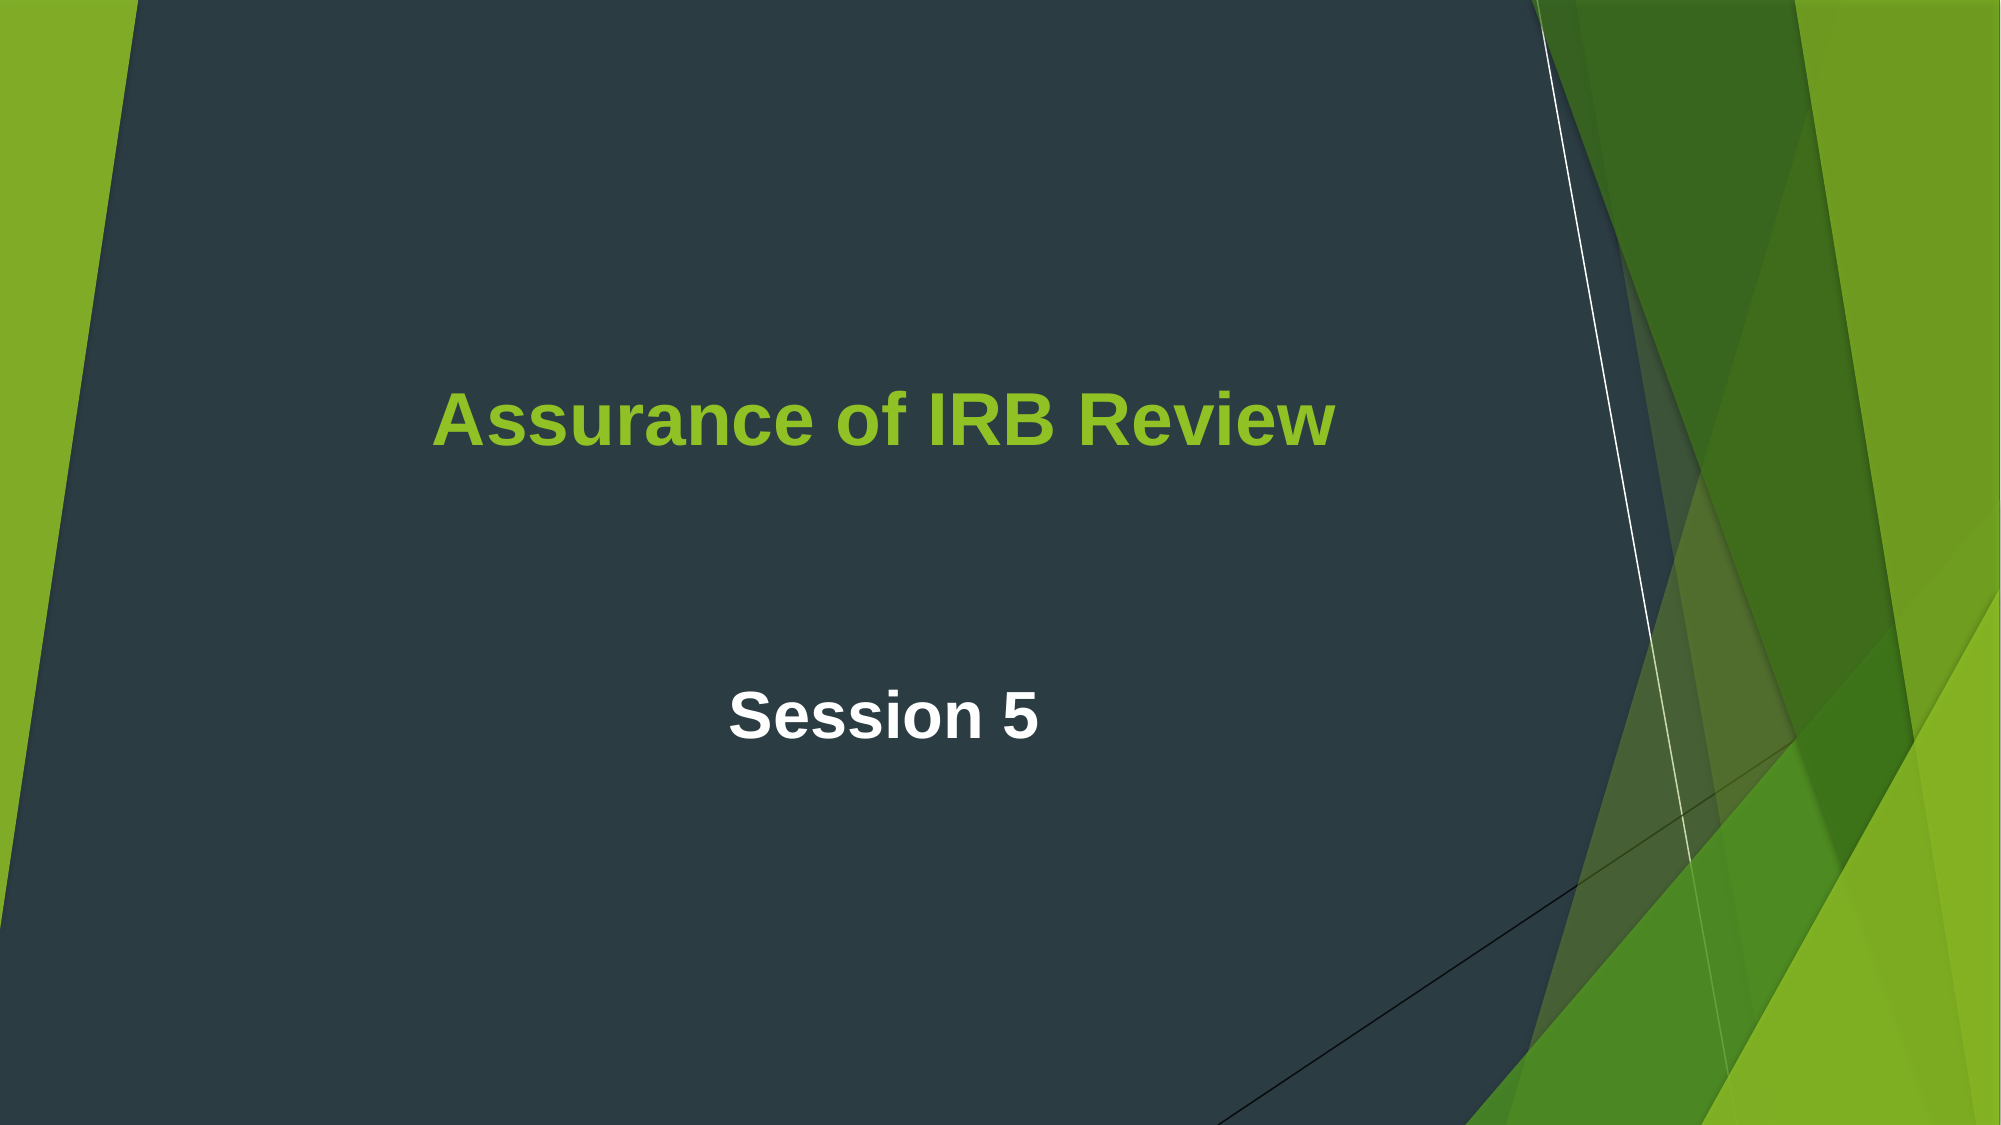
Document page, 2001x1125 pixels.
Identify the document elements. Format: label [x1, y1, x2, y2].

text_box [0, 0, 2000, 1125]
